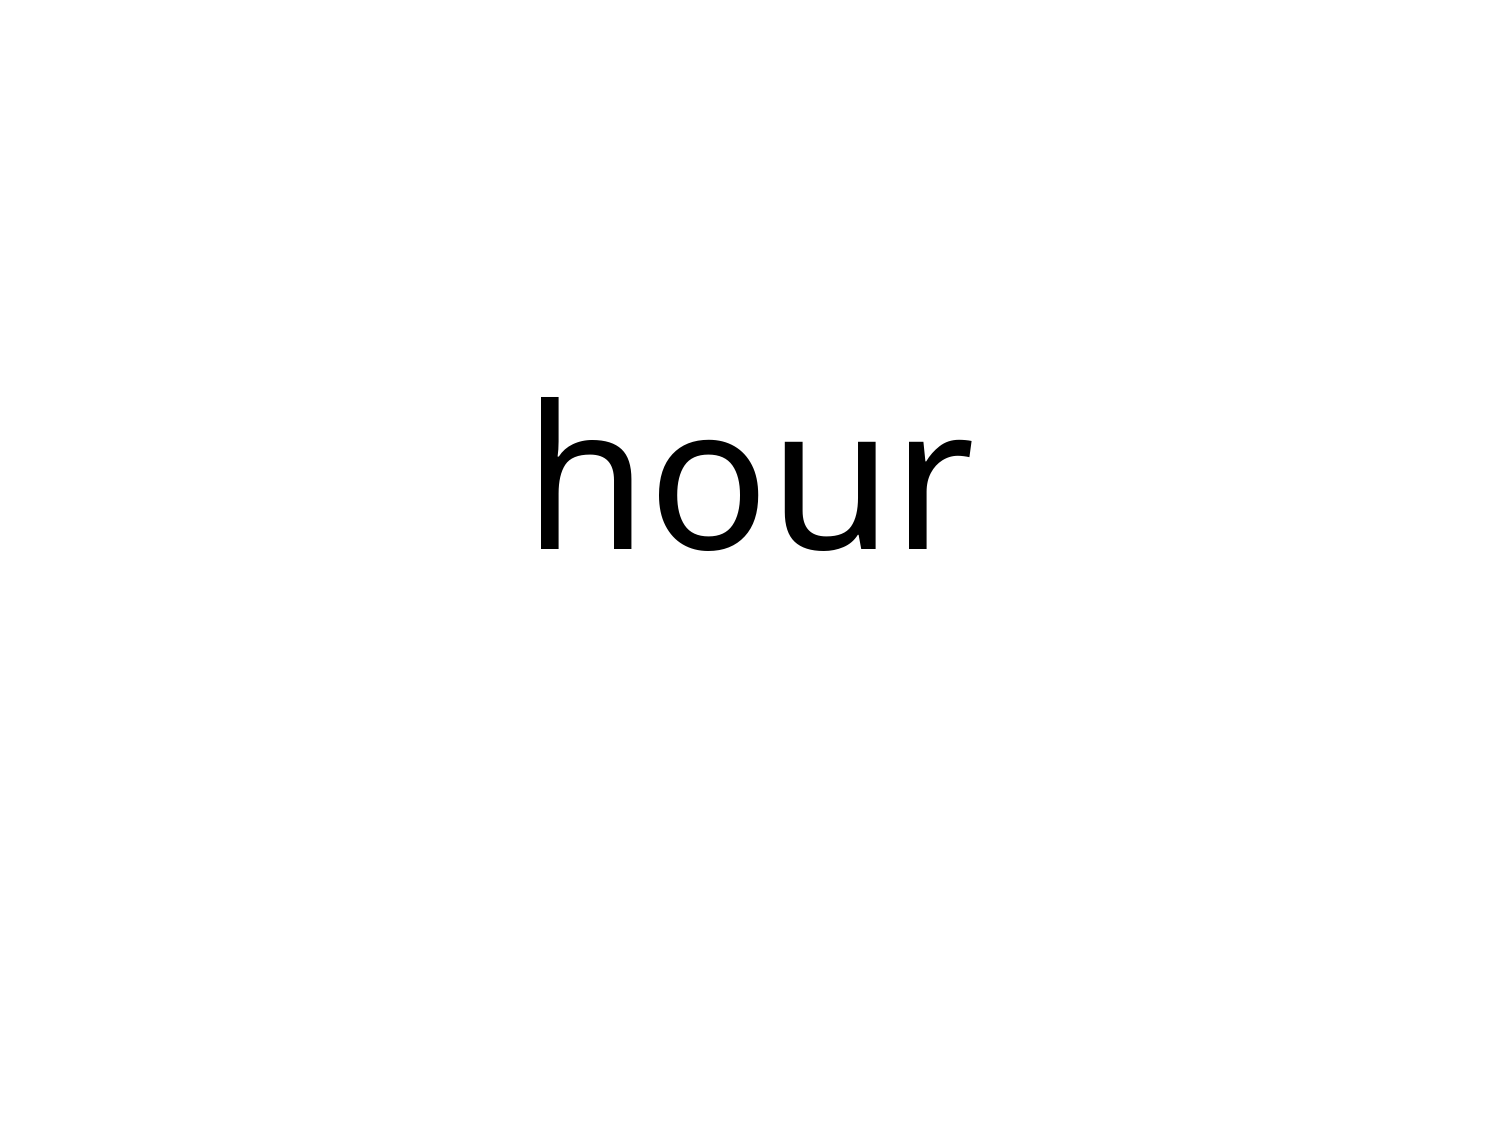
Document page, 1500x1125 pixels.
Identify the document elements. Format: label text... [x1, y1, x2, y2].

title hour [112, 349, 1388, 591]
